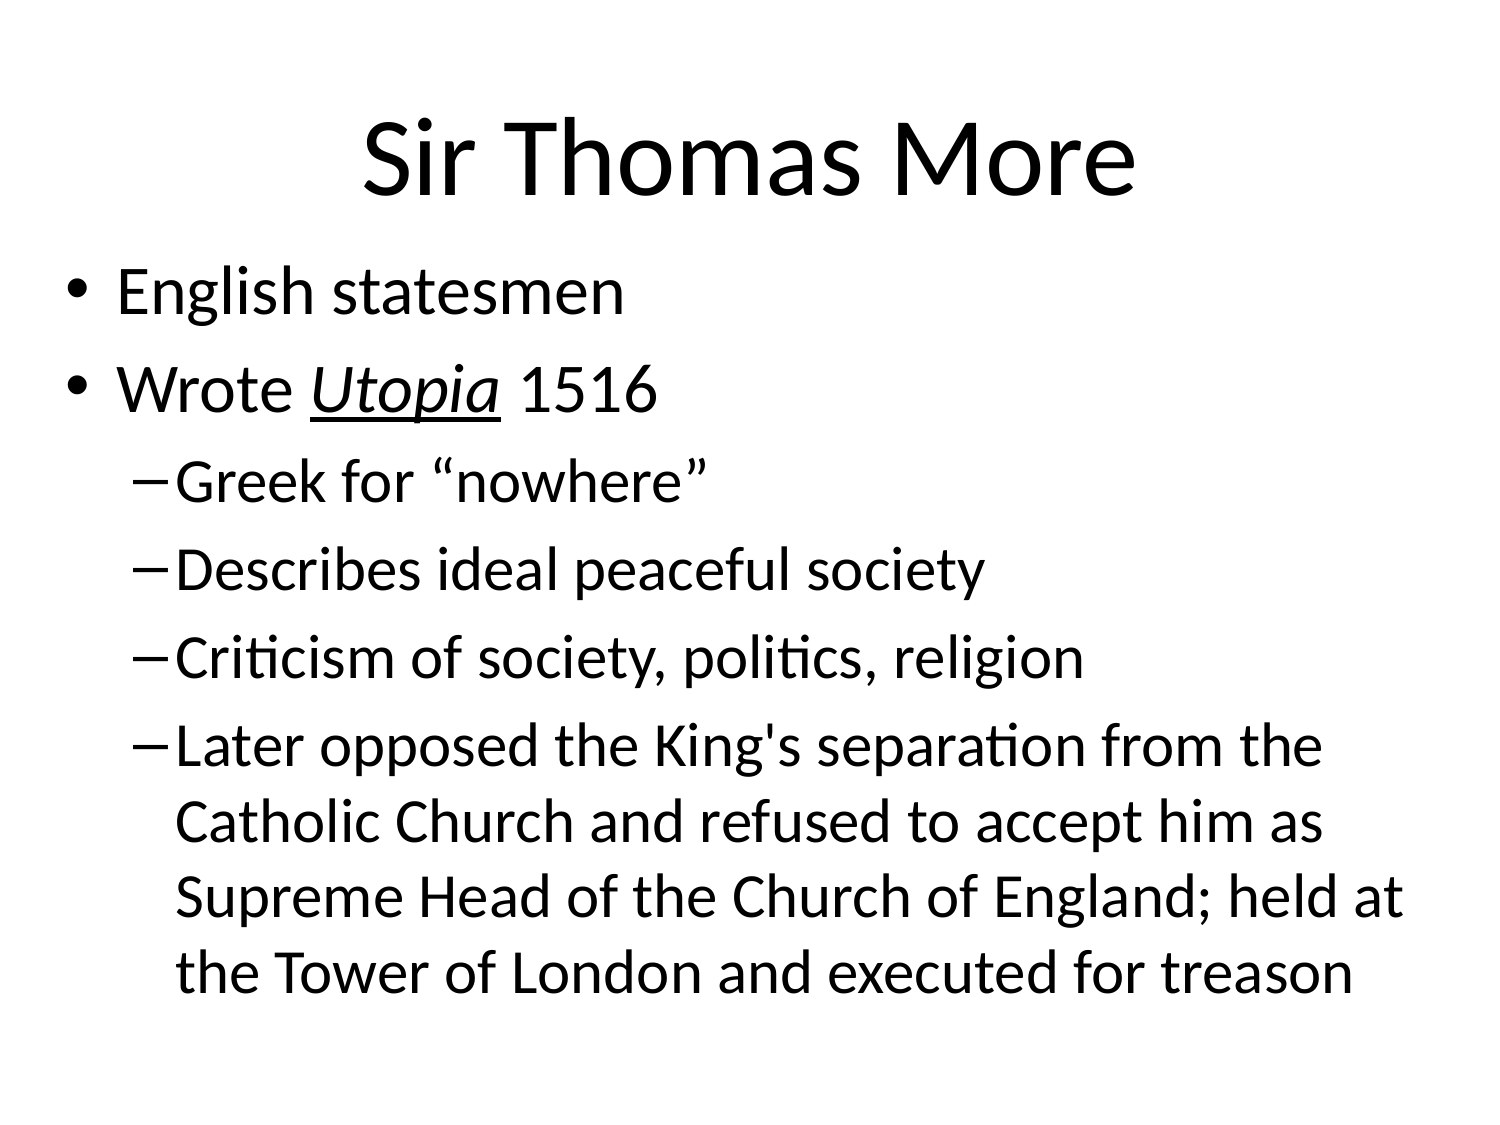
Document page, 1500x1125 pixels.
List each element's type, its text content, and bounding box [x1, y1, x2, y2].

title Sir Thomas More [112, 75, 1388, 226]
list English statesmen Wrote Utopia 1516 Greek for “nowhere” Describes ideal peaceful society Criticism of society, politics, religion Later opposed the King's separation from the Catholic Church and refused to accept him as Supreme Head of the Church of England; held at the Tower of London and executed for treason [50, 237, 1450, 1075]
